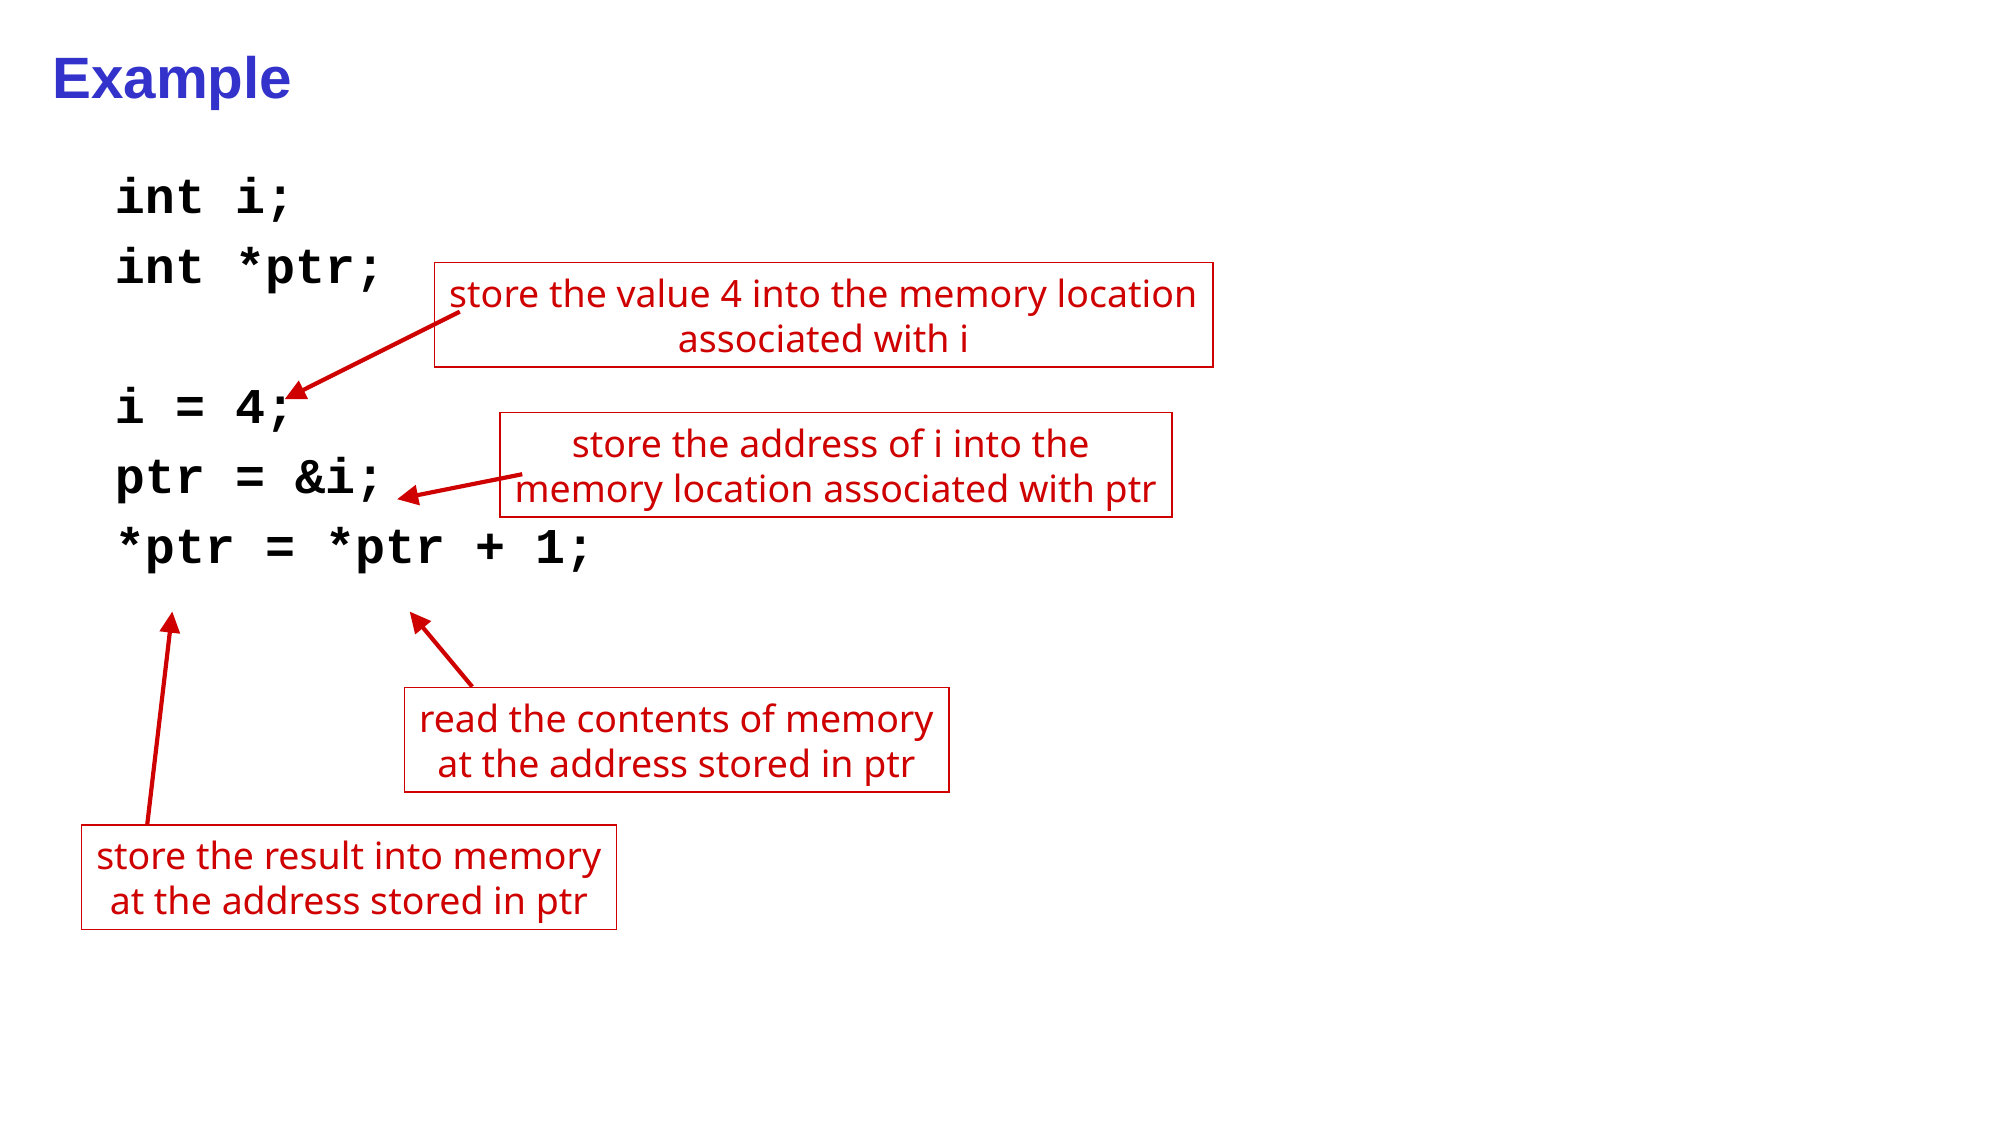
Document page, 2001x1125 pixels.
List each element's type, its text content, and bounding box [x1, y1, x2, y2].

list int i; int *ptr; i = 4; ptr = &i; *ptr = *ptr + 1; [99, 156, 2000, 969]
text_box [397, 474, 523, 506]
text_box [147, 611, 181, 825]
text_box store the value 4 into the memory location associated with i [434, 262, 1213, 368]
text_box store the result into memory at the address stored in ptr [81, 824, 617, 930]
title Example [37, 31, 1938, 119]
text_box [284, 311, 460, 400]
text_box read the contents of memory at the address stored in ptr [404, 687, 949, 793]
text_box store the address of i into the memory location associated with ptr [499, 412, 1173, 518]
text_box [409, 611, 473, 687]
